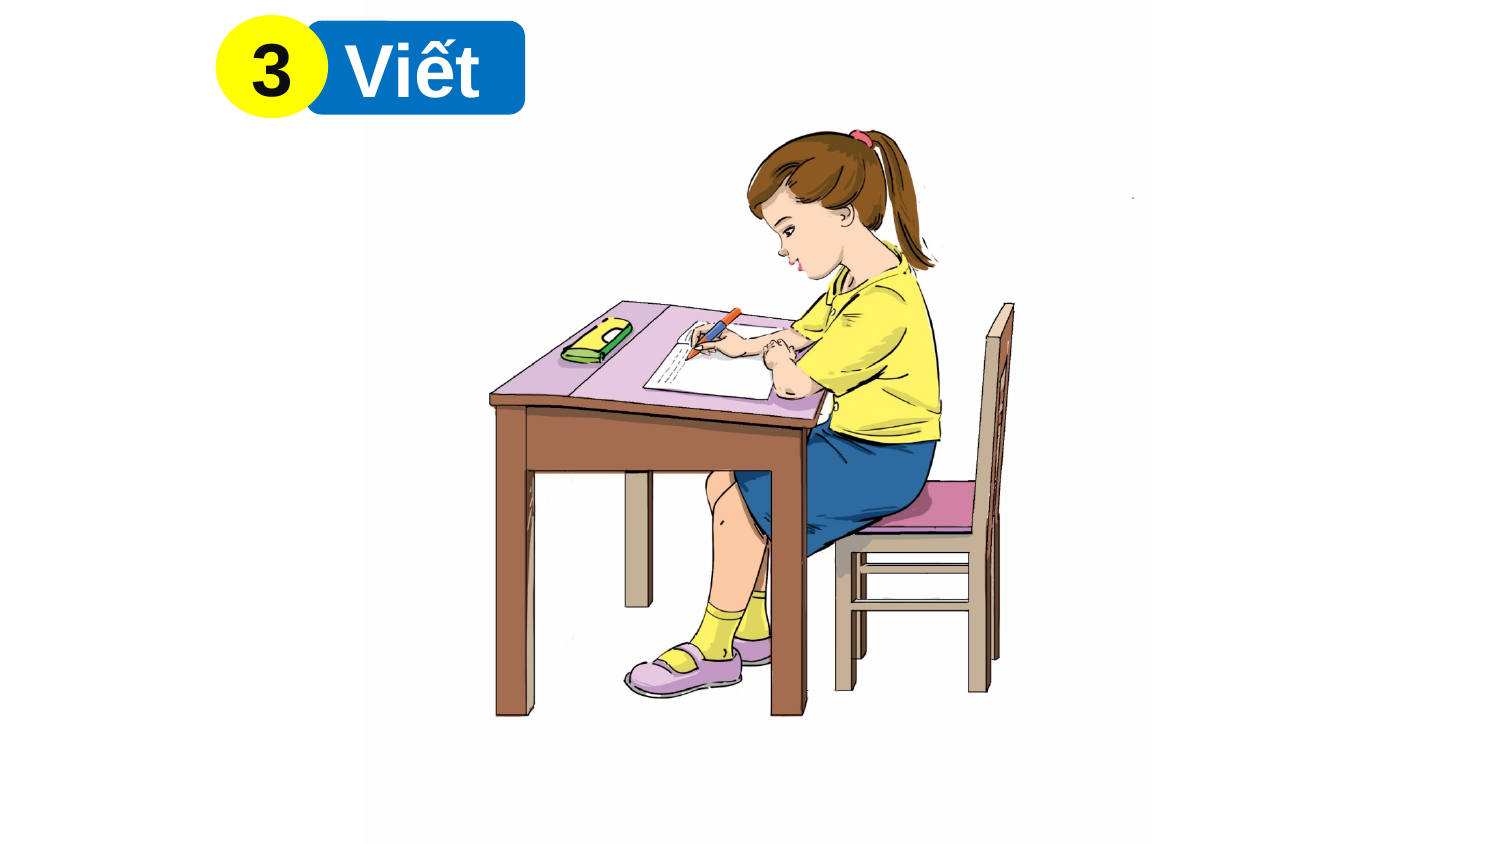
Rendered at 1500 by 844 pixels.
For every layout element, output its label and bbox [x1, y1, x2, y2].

picture [362, 0, 1154, 844]
text_box [215, 14, 526, 119]
